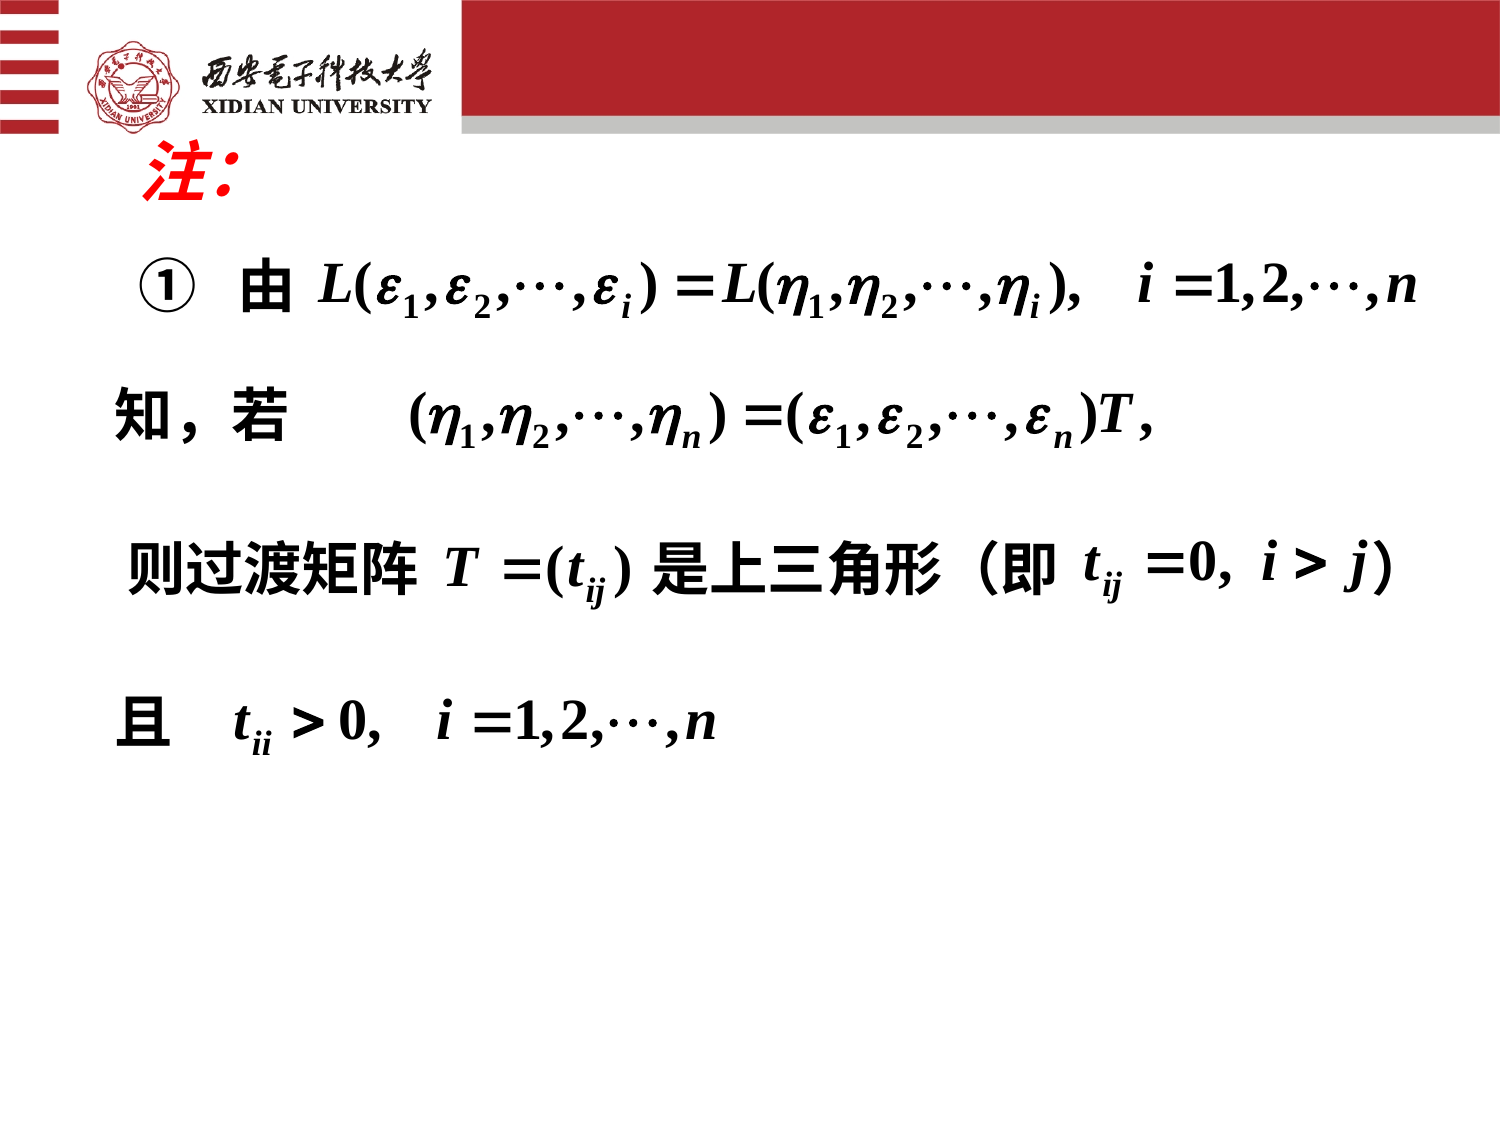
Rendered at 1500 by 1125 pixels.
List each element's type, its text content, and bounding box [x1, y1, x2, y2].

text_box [100, 370, 1158, 456]
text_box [112, 524, 1500, 616]
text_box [123, 241, 1422, 327]
text_box 注： [123, 122, 644, 218]
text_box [100, 678, 722, 764]
picture [0, 0, 1500, 1125]
